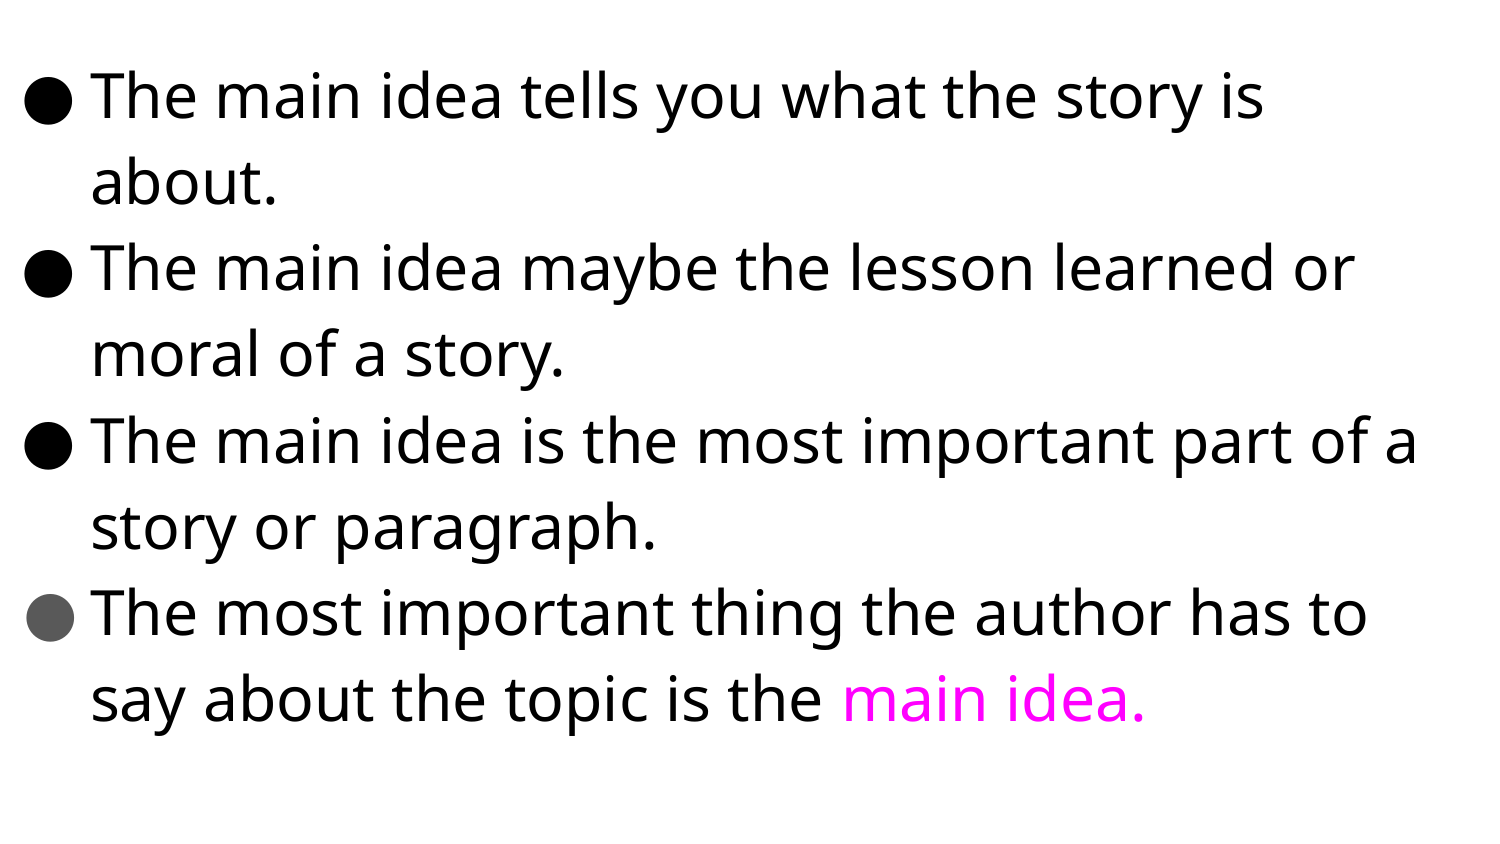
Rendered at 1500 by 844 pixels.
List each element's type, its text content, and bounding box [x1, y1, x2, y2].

list The main idea tells you what the story is about. The main idea maybe the lesson learned or moral of a story. The main idea is the most important part of a story or paragraph. The most important thing the author has to say about the topic is the main idea. [0, 0, 1449, 769]
